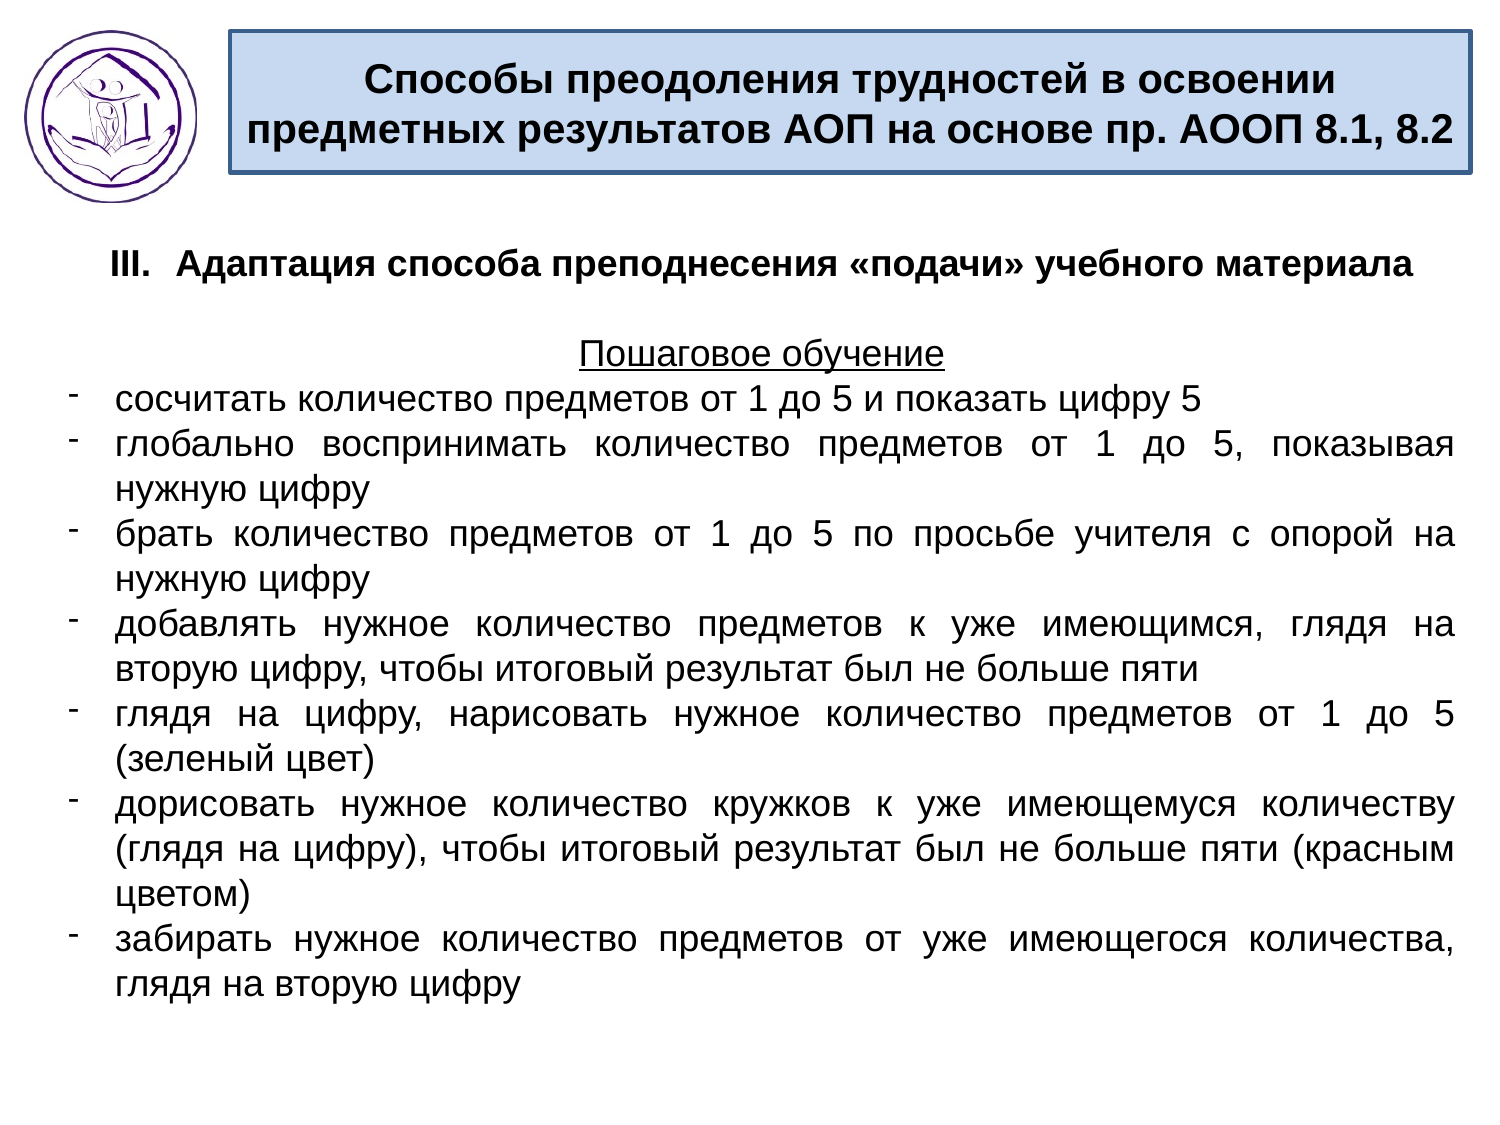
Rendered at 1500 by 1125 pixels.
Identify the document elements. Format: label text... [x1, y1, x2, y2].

text_box Адаптация способа преподнесения «подачи» учебного материала Пошаговое обучение сосчитать количество предметов от 1 до 5 и показать цифру 5 глобально воспринимать количество предметов от 1 до 5, показывая нужную цифру брать количество предметов от 1 до 5 по просьбе учителя с опорой на нужную цифру добавлять нужное количество предметов к уже имеющимся, глядя на вторую цифру, чтобы итоговый результат был не больше пяти глядя на цифру, нарисовать нужное количество предметов от 1 до 5 (зеленый цвет) дорисовать нужное количество кружков к уже имеющемуся количеству (глядя на цифру), чтобы итоговый результат был не больше пяти (красным цветом) забирать нужное количество предметов от уже имеющегося количества, глядя на вторую цифру [53, 231, 1471, 1012]
picture [24, 30, 197, 204]
text_box Способы преодоления трудностей в освоении предметных результатов АОП на основе пр. АООП 8.1, 8.2 [228, 29, 1473, 175]
